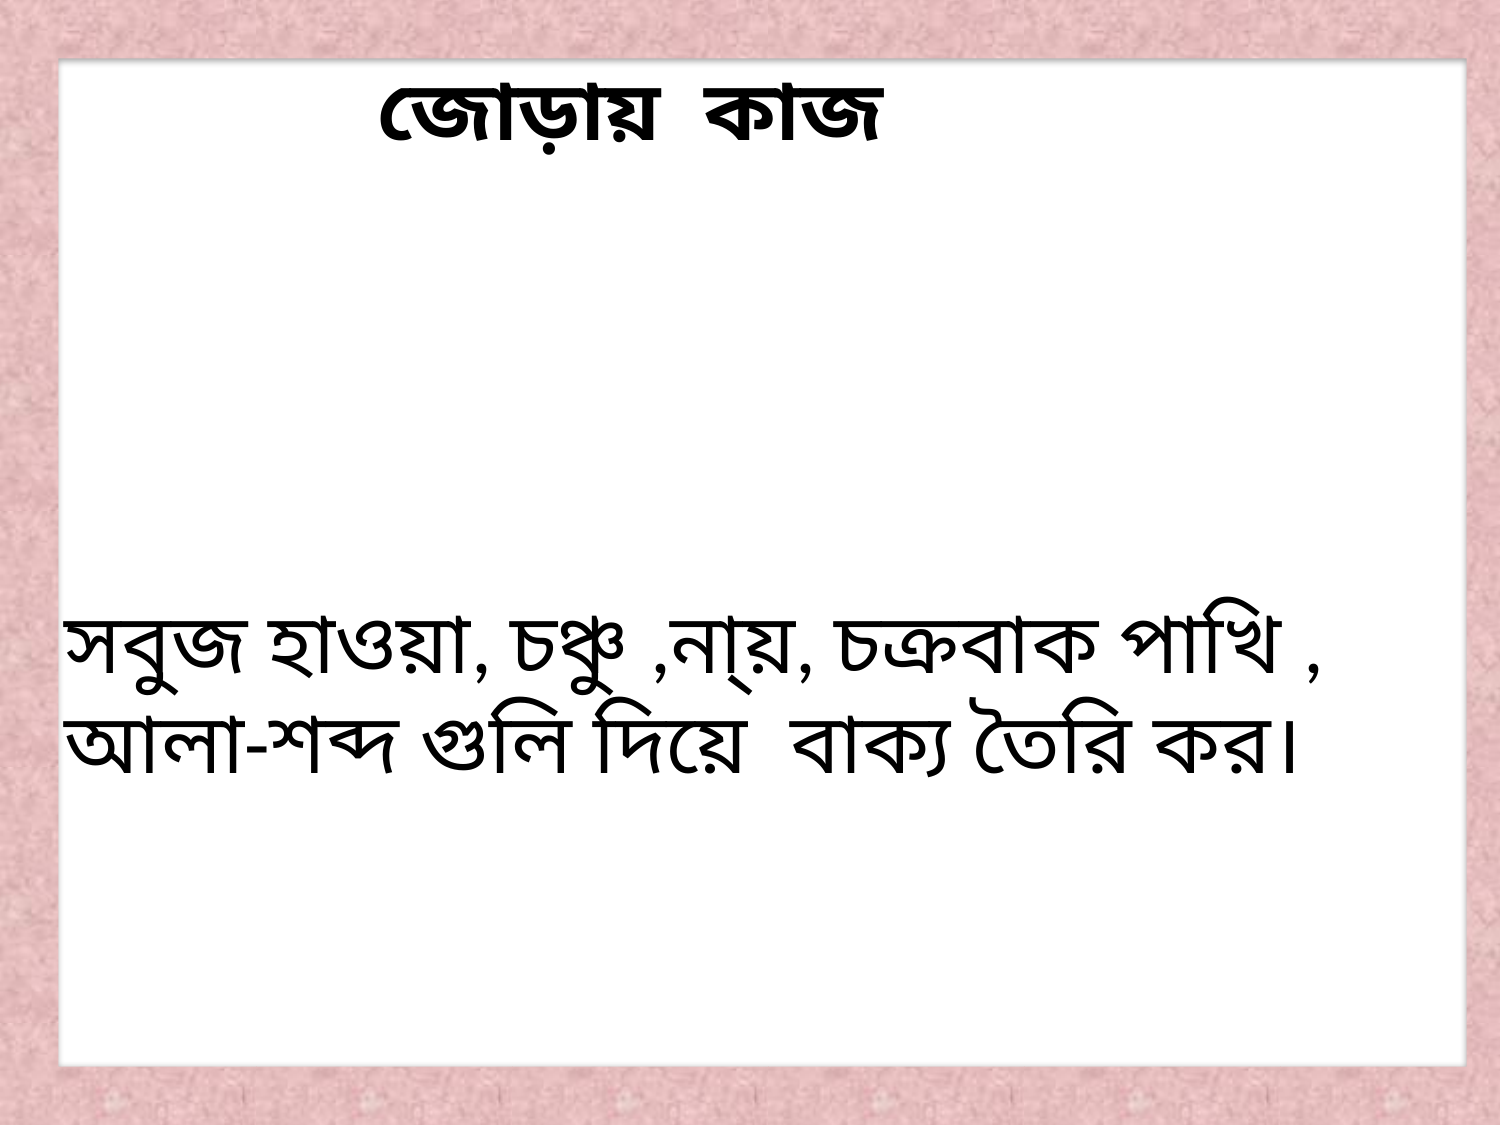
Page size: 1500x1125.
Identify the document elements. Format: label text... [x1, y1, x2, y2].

text_box জোড়ায় কাজ [362, 50, 1238, 210]
text_box সবুজ হাওয়া, চঞ্চু ,না্‌য়, চক্রবাক পাখি , আলা-শব্দ গুলি দিয়ে বাক্য তৈরি কর। [49, 582, 1488, 798]
text_box [0, 0, 1500, 1125]
